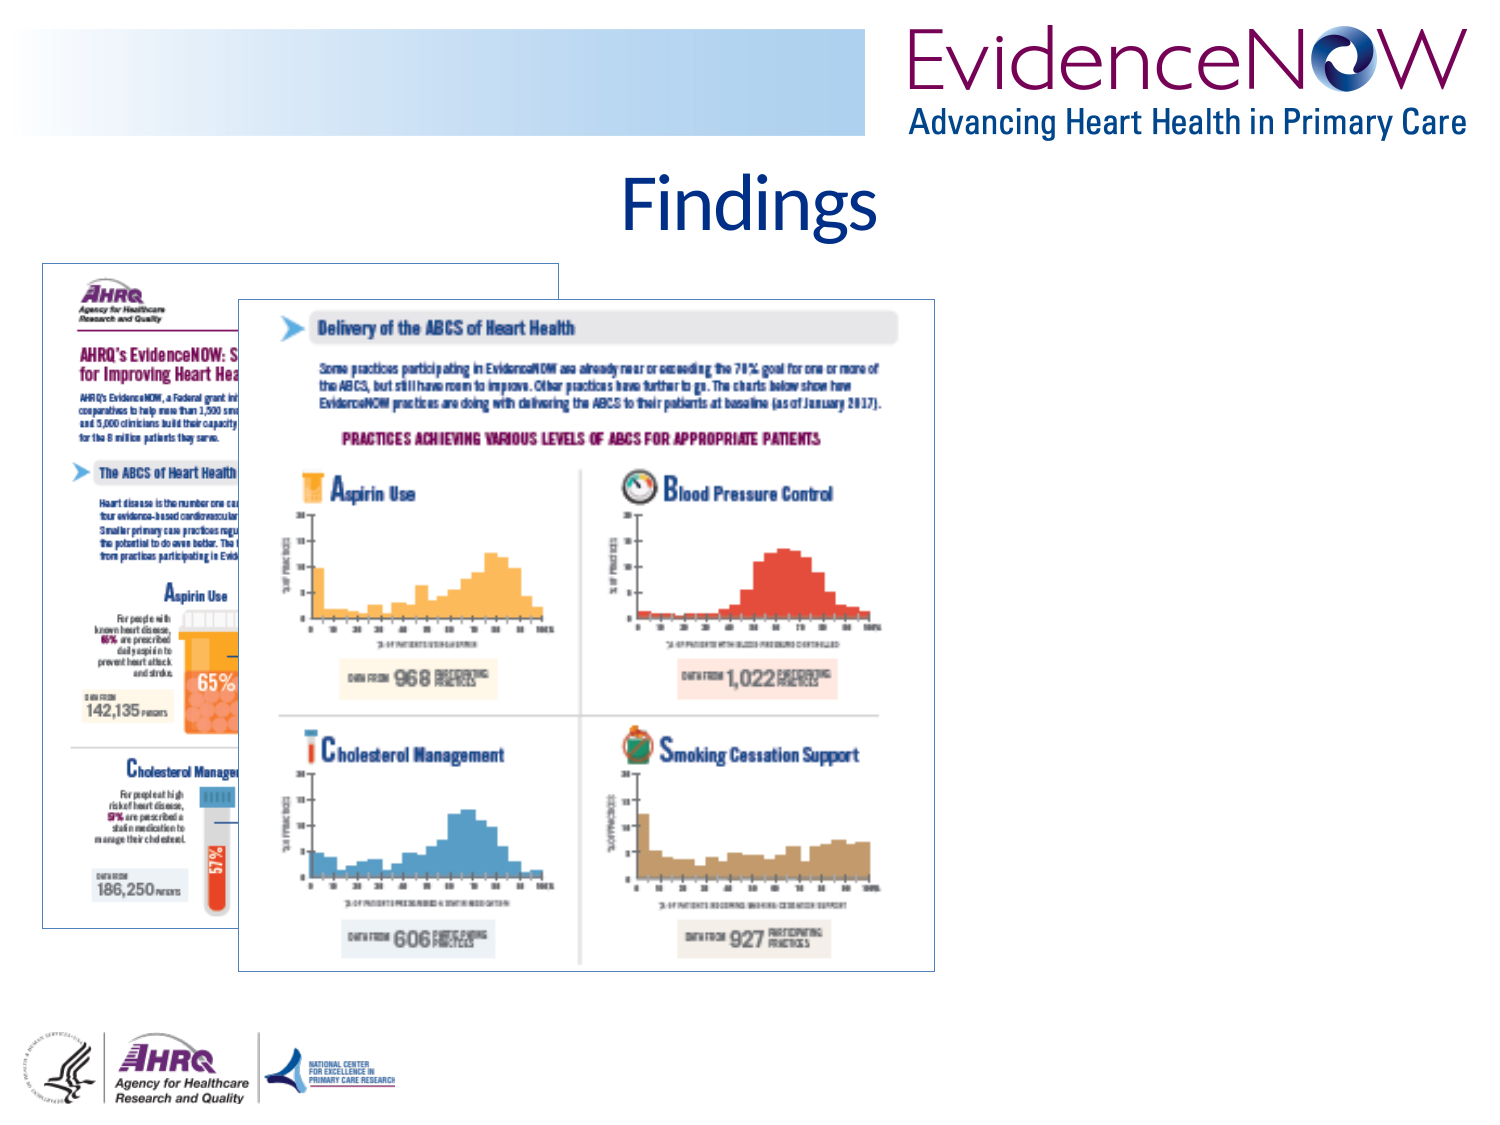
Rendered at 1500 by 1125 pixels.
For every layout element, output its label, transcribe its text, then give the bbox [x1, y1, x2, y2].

title Findings [75, 166, 1425, 281]
picture [0, 1, 1486, 156]
picture [42, 263, 936, 973]
